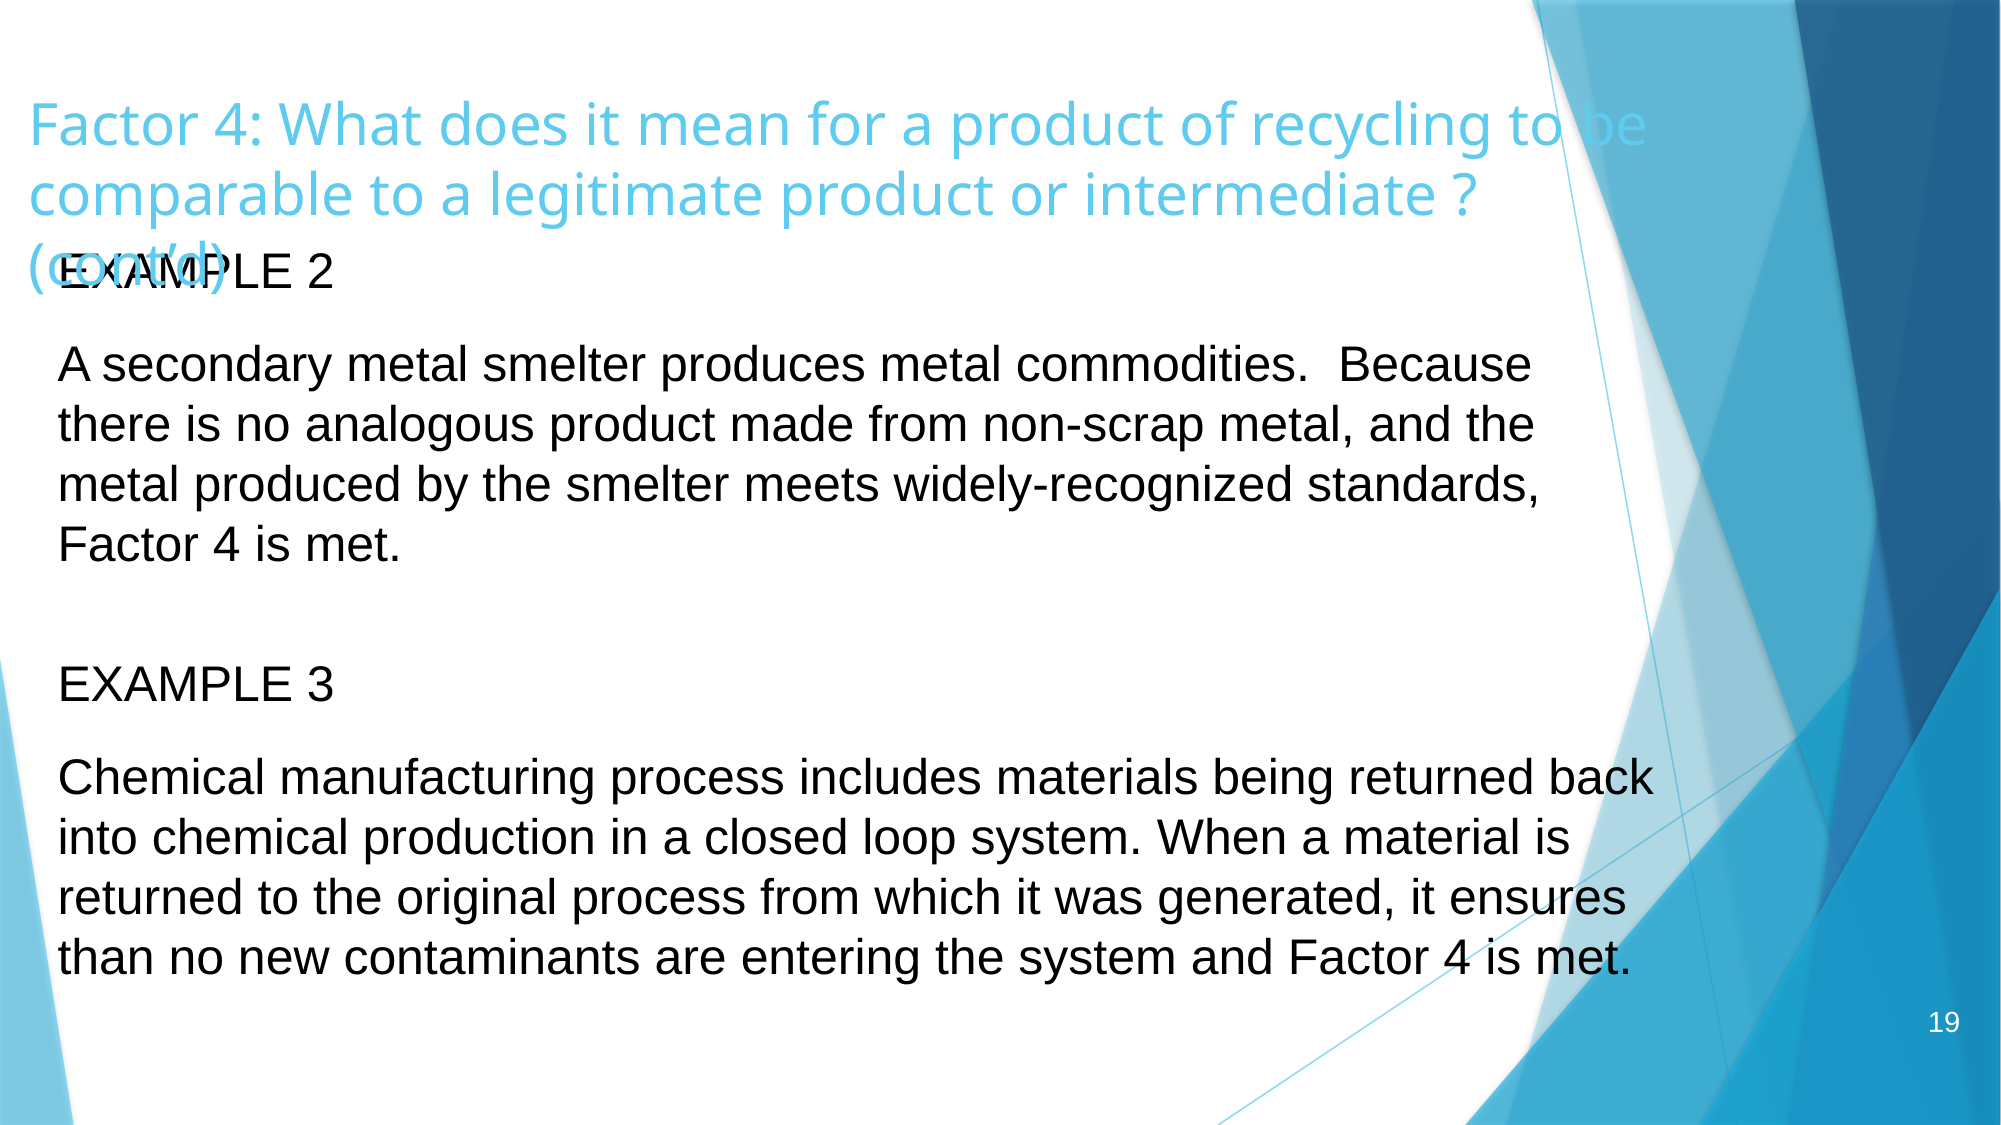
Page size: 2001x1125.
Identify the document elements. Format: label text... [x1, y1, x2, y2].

text_box EXAMPLE 2 A secondary metal smelter produces metal commodities. Because there is no analogous product made from non-scrap metal, and the metal produced by the smelter meets widely-recognized standards, Factor 4 is met. EXAMPLE 3 Chemical manufacturing process includes materials being returned back into chemical production in a closed loop system. When a material is returned to the original process from which it was generated, it ensures than no new contaminants are entering the system and Factor 4 is met. [0, 230, 1675, 1075]
text_box Factor 4: What does it mean for a product of recycling to be comparable to a legitimate product or intermediate ? (cont’d) [13, 79, 1675, 305]
slide_number 19 [1863, 991, 1976, 1051]
